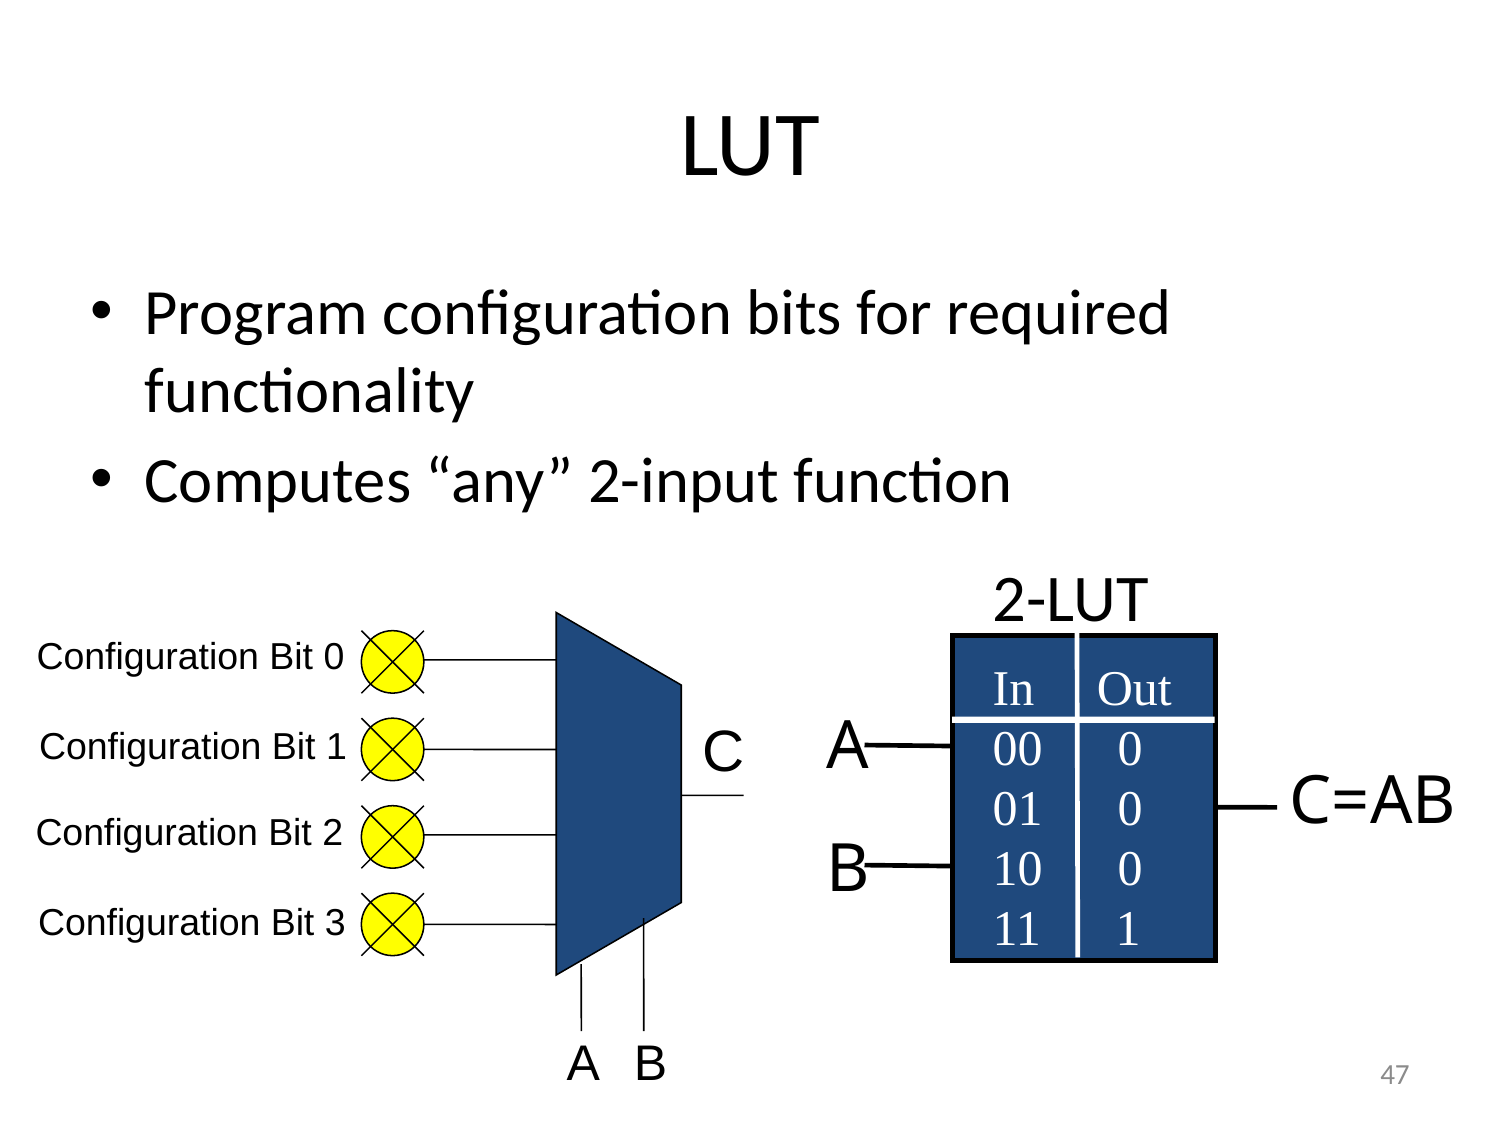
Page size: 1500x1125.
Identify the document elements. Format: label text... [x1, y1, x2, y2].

list Program configuration bits for required functionality Computes “any” 2-input function [75, 262, 1425, 525]
title LUT [75, 45, 1425, 233]
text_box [18, 547, 1482, 1099]
